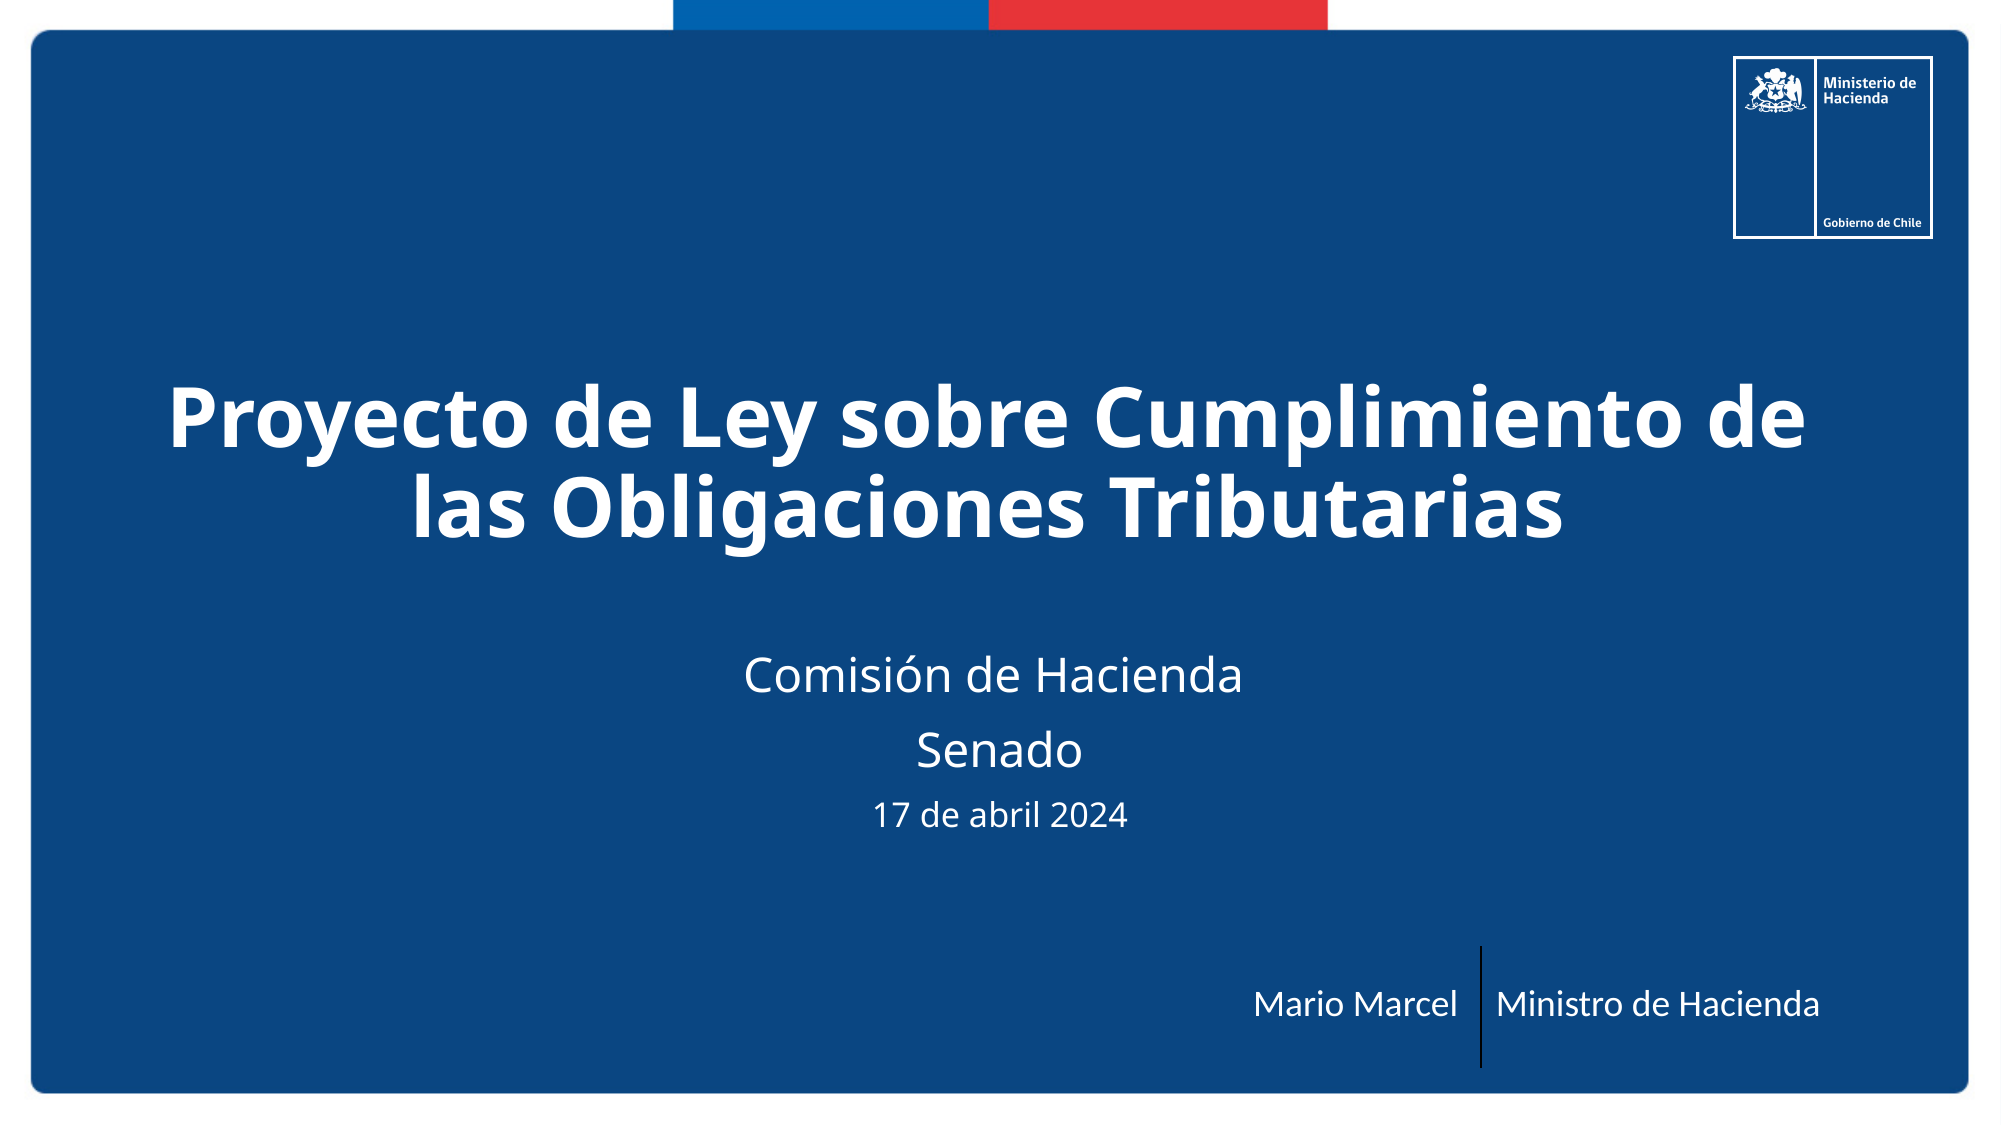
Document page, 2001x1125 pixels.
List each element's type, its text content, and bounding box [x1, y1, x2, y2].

text_box Comisión de Hacienda Senado 17 de abril 2024 [249, 571, 1750, 844]
table_header Ministro de Hacienda [1482, 946, 1970, 1068]
text_box Proyecto de Ley sobre Cumplimiento de las Obligaciones Tributarias [141, 353, 1835, 563]
table_header Mario Marcel [1238, 946, 1480, 1068]
picture [0, 0, 2001, 1125]
